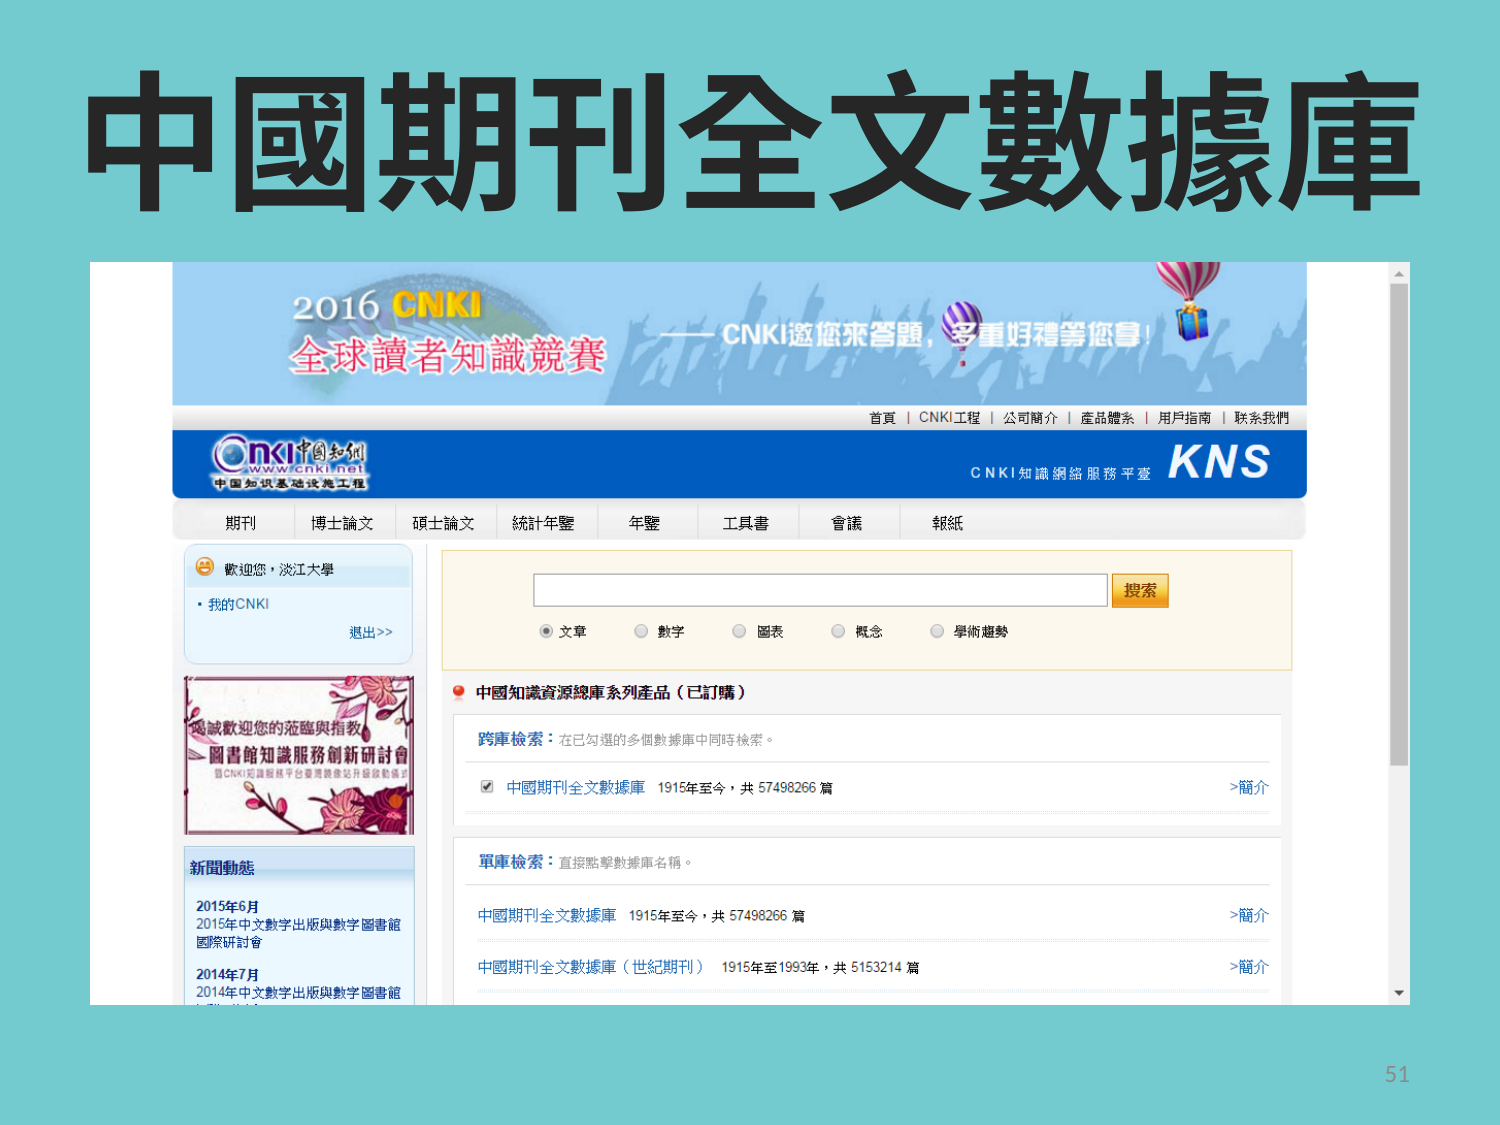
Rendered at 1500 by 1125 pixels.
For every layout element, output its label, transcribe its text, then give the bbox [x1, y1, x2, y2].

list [89, 262, 1411, 1006]
title 中國期刊全文數據庫 [53, 37, 1447, 241]
slide_number 51 [1074, 1042, 1425, 1103]
